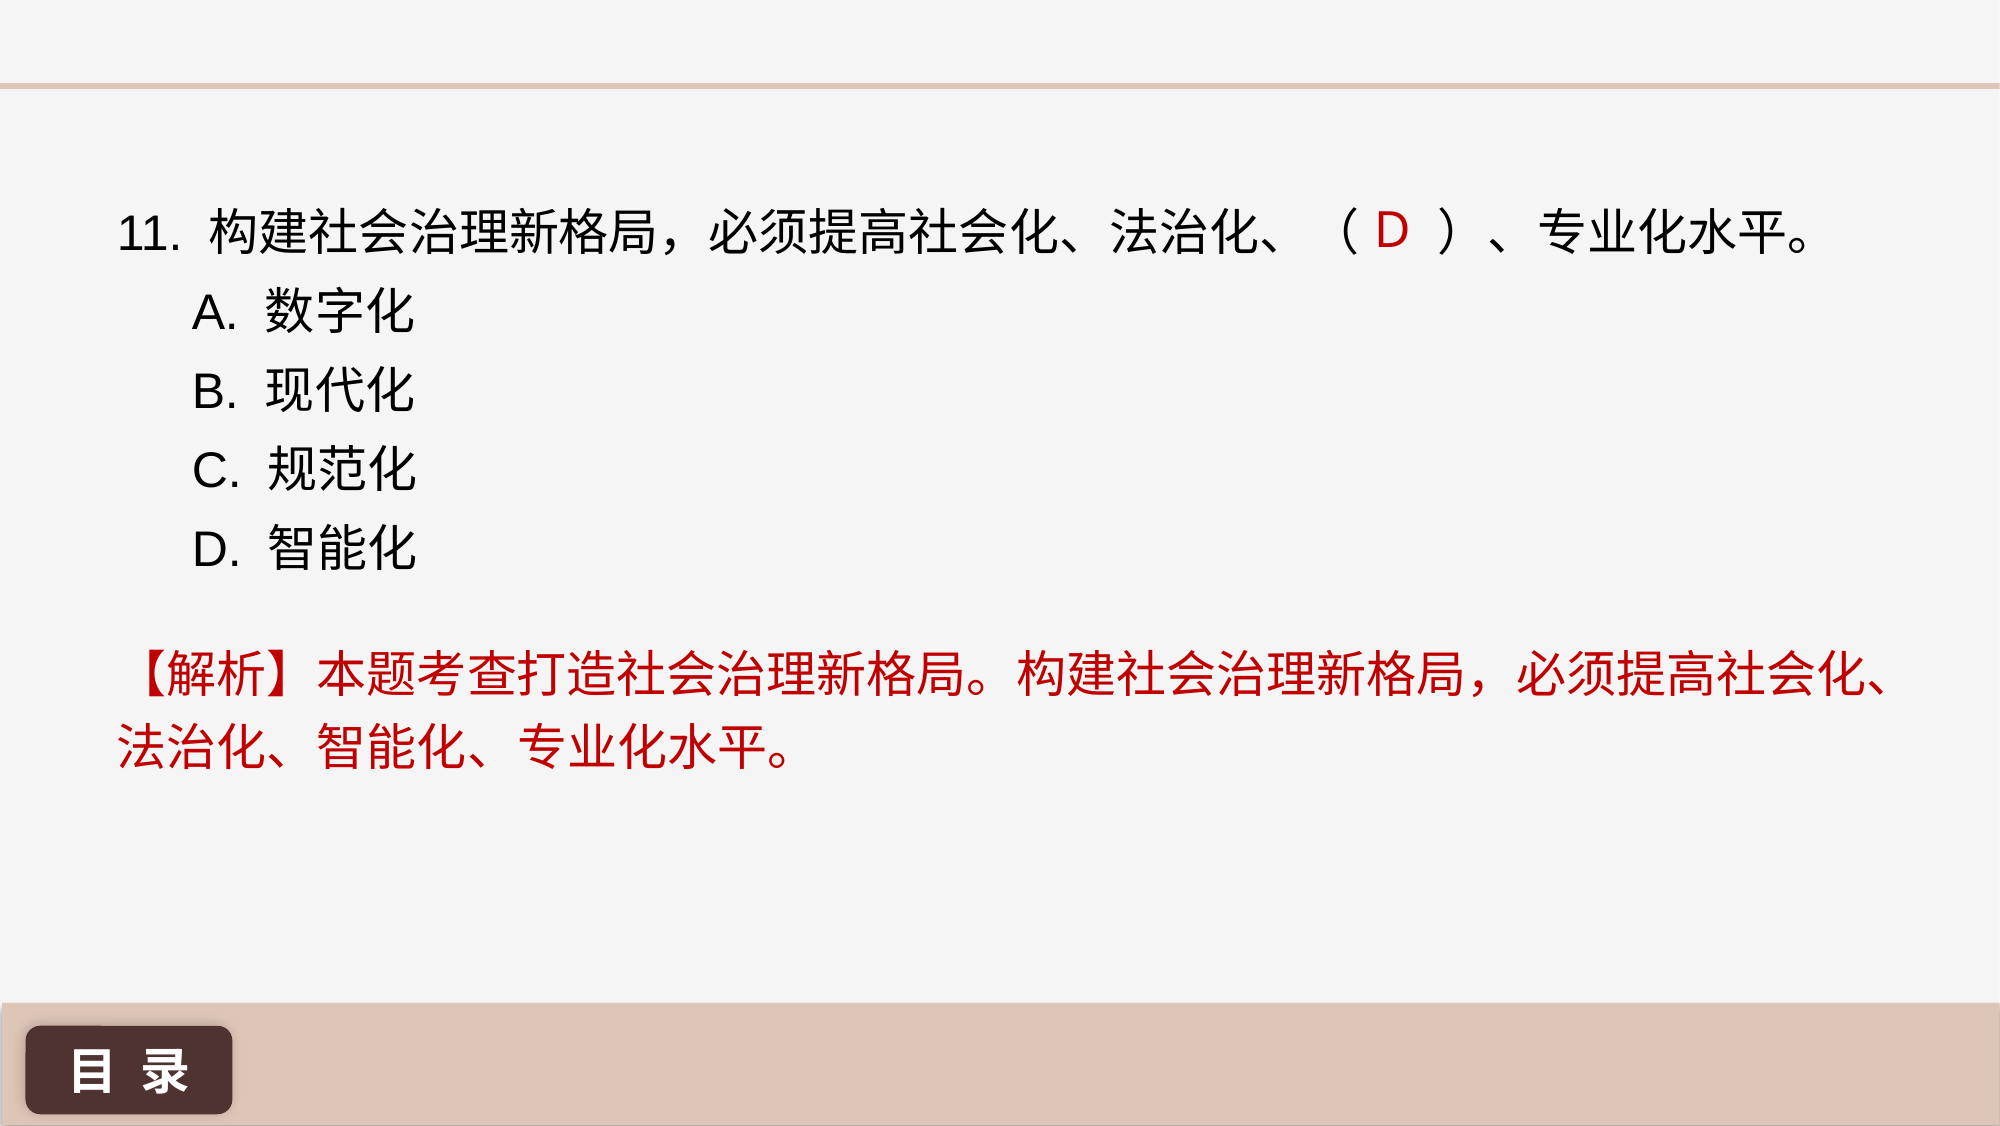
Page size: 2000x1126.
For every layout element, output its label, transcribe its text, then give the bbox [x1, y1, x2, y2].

text_box 11. 构建社会治理新格局，必须提高社会化、法治化、（ ）、专业化水平。 A. 数字化 B. 现代化 C. 规范化 D. 智能化 [102, 173, 1916, 585]
text_box 【解析】本题考查打造社会治理新格局。构建社会治理新格局，必须提高社会化、法治化、智能化、专业化水平。 [102, 622, 1890, 874]
text_box D [1316, 166, 1468, 249]
